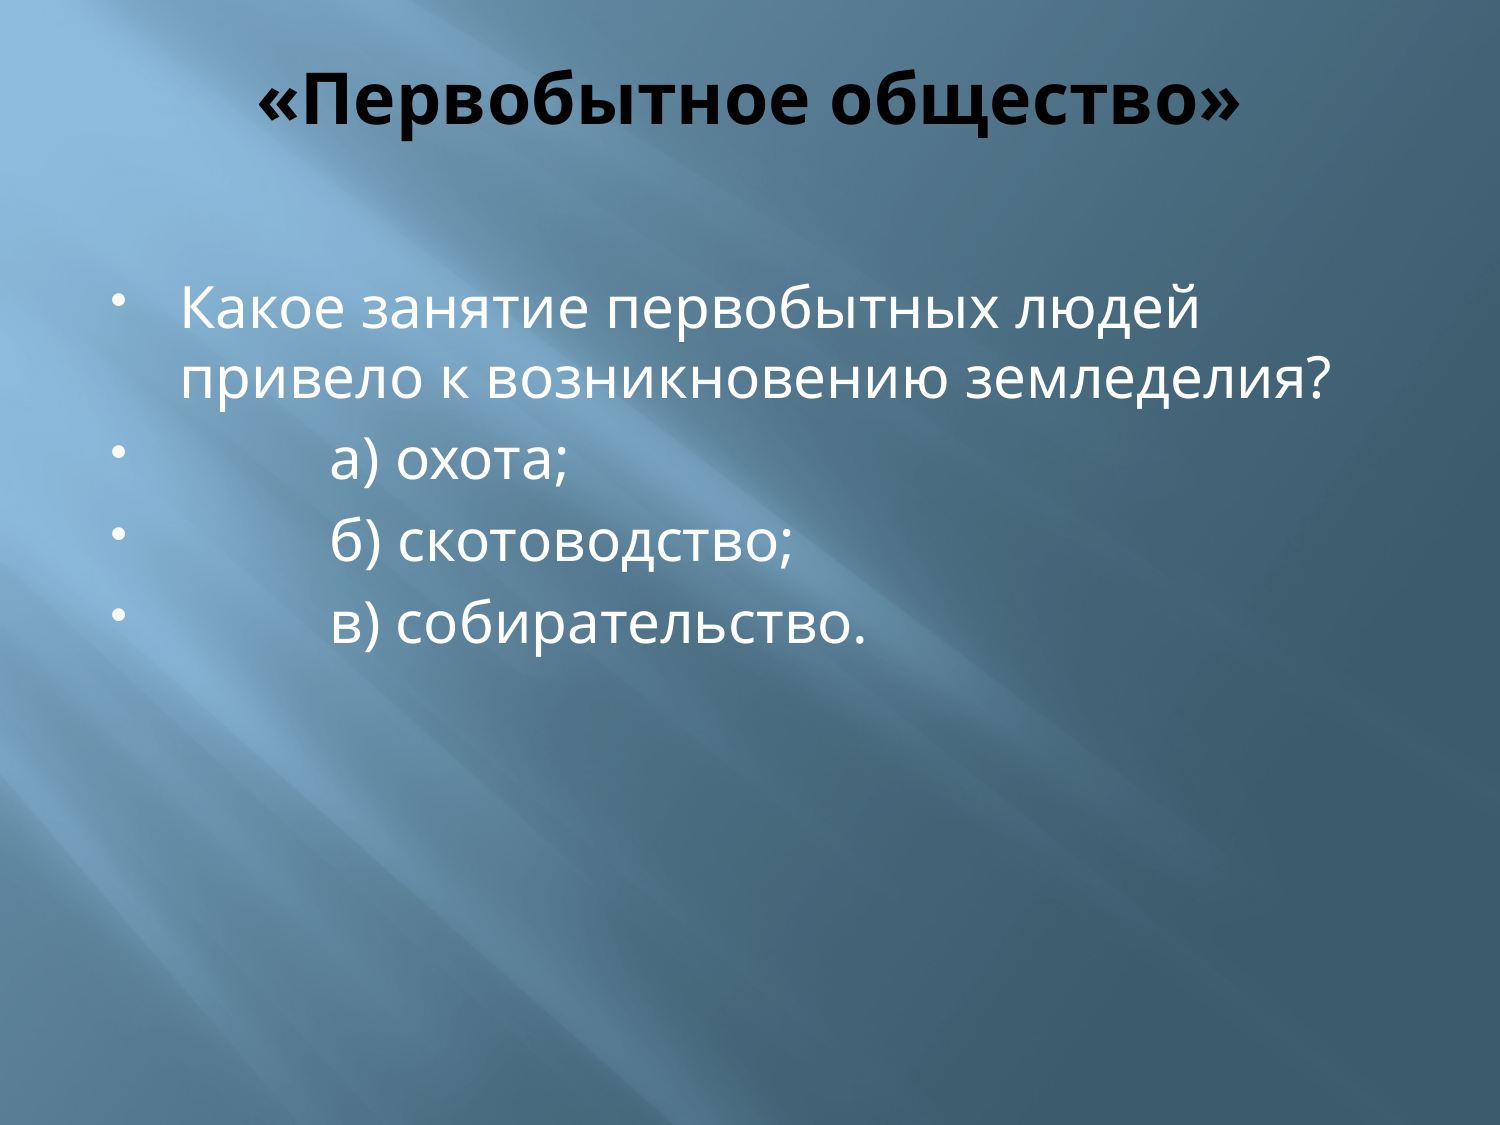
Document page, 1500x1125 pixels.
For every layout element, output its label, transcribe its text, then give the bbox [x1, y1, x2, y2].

list Какое занятие первобытных людей привело к возникновению земледелия? а) охота; б) скотоводство; в) собирательство. [75, 262, 1425, 1035]
title «Первобытное общество» [75, 45, 1425, 233]
